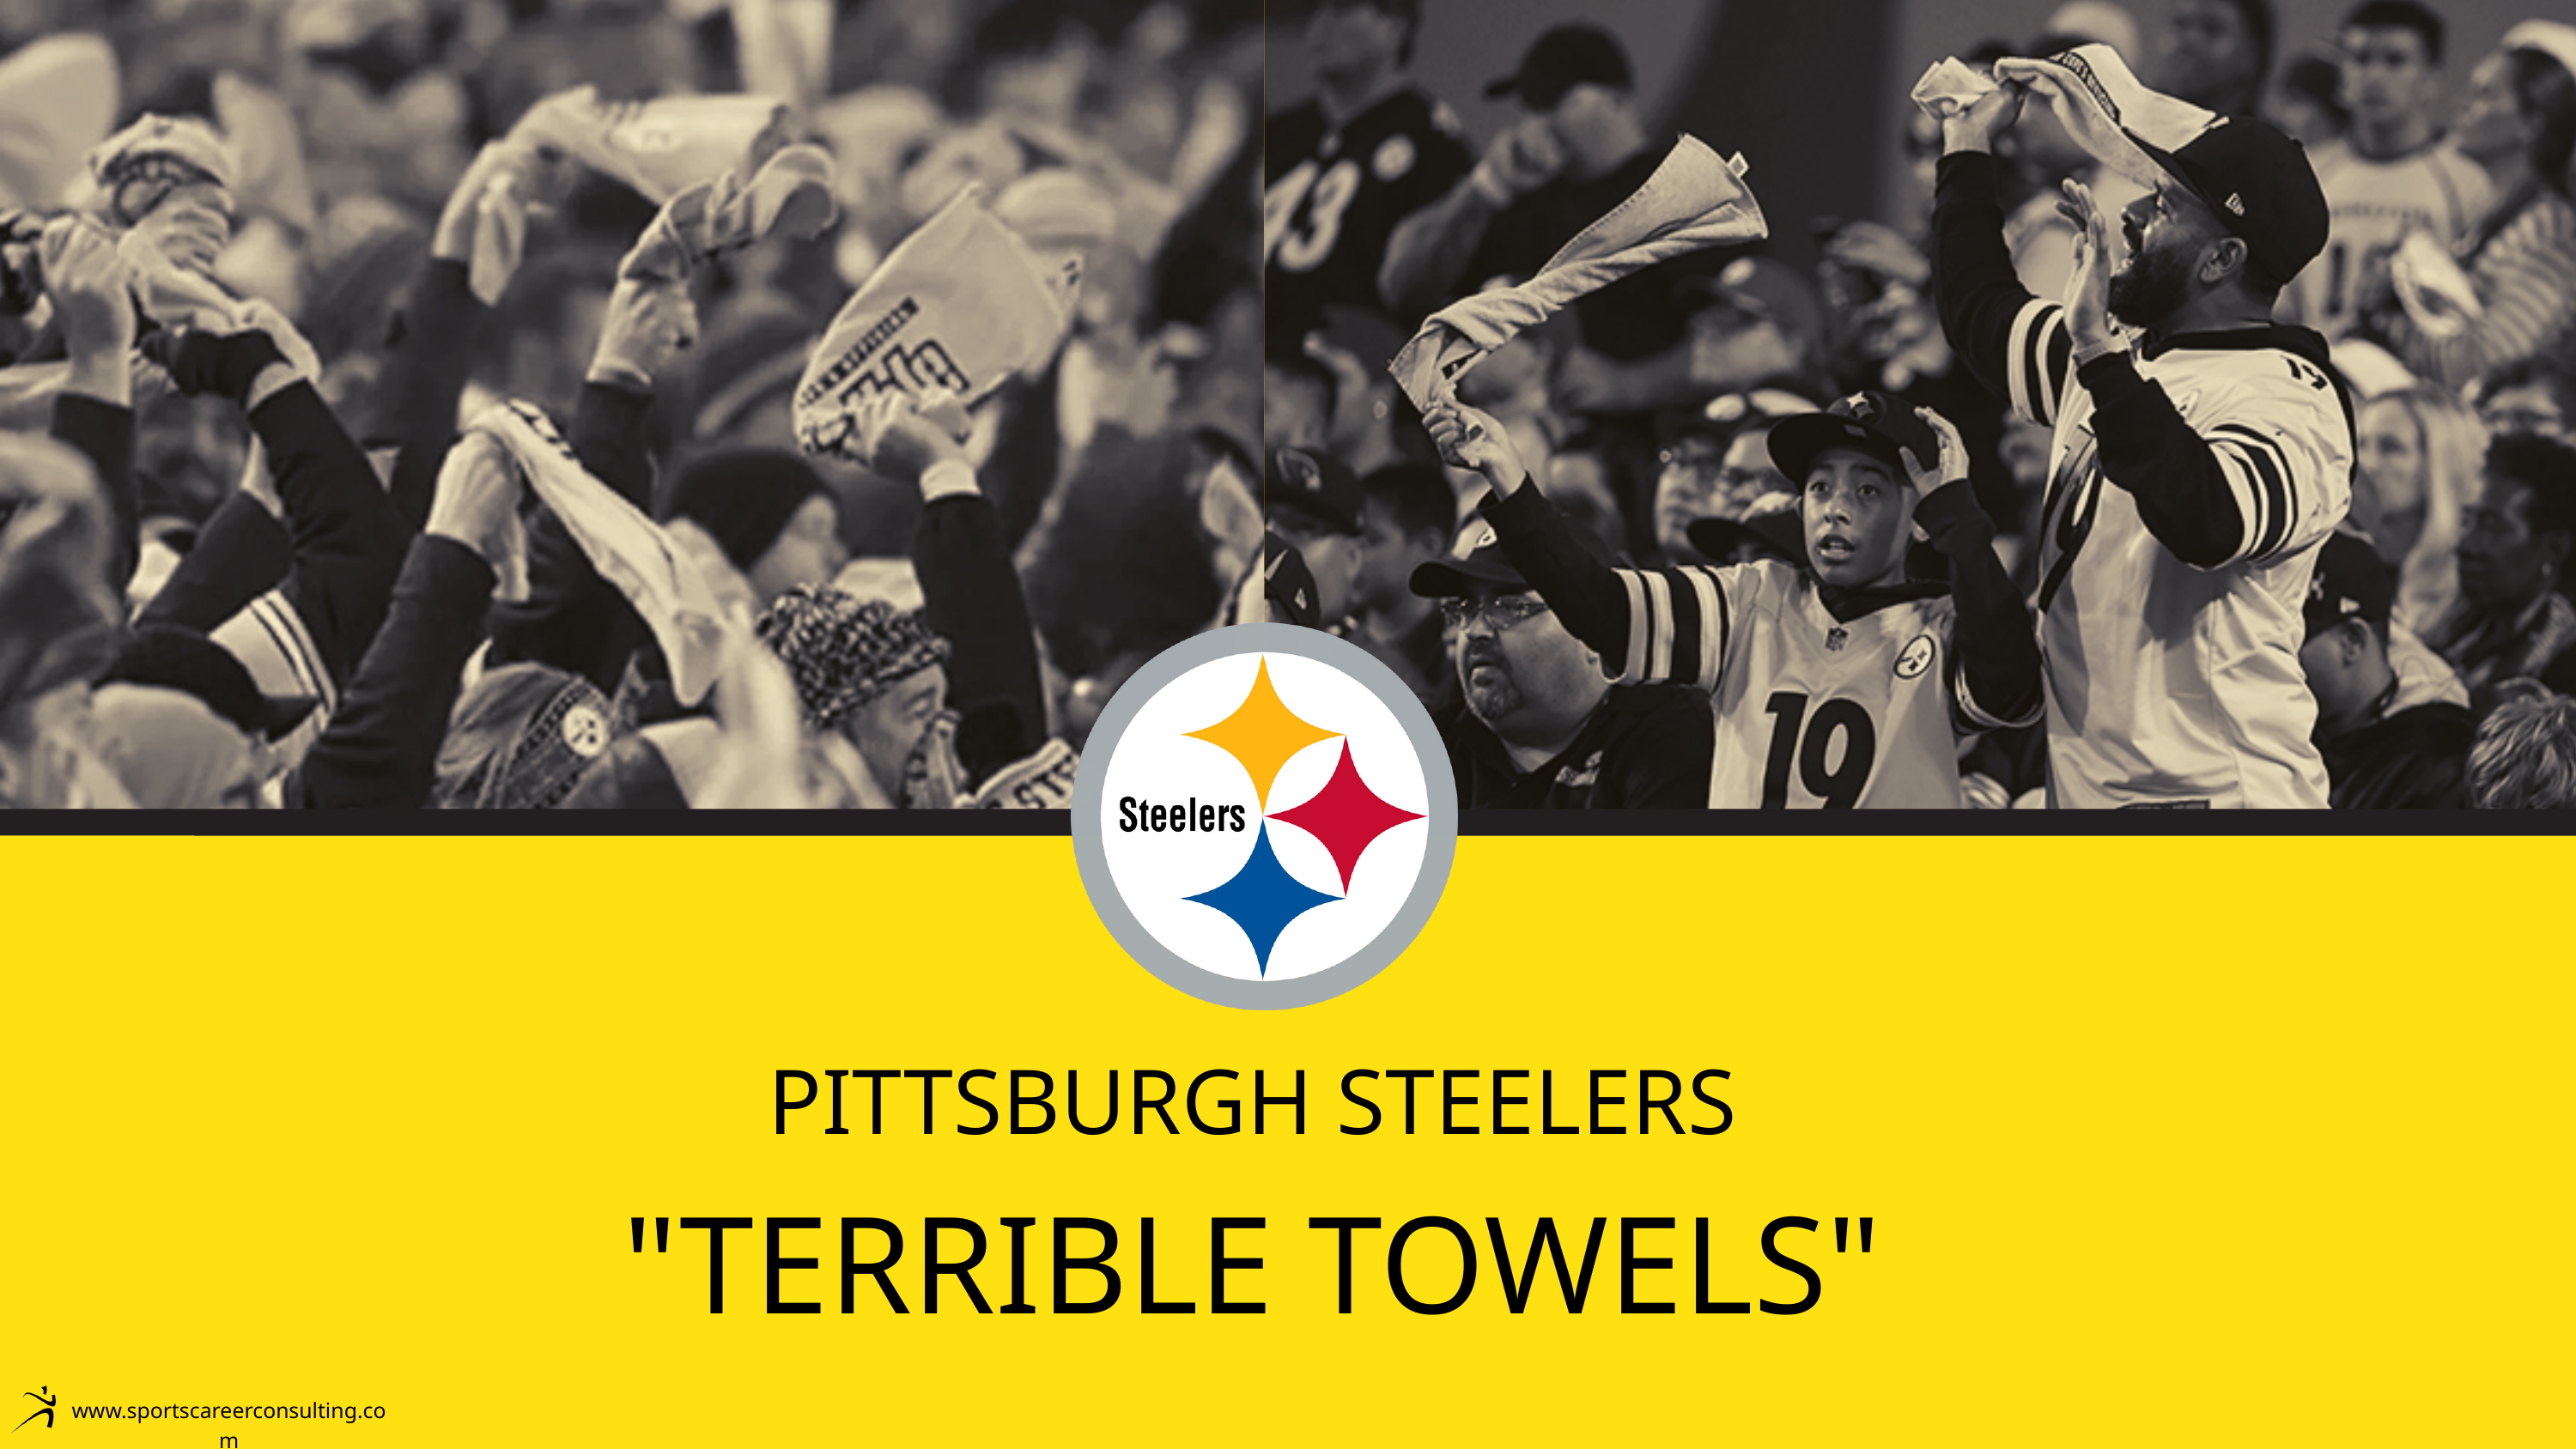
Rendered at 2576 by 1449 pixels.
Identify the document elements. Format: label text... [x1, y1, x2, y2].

picture [0, 0, 2576, 1010]
picture [10, 1385, 56, 1434]
text_box www.sportscareerconsulting.com [66, 1392, 392, 1449]
text_box PITTSBURGH STEELERS "TERRIBLE TOWELS" [224, 1027, 2281, 1341]
